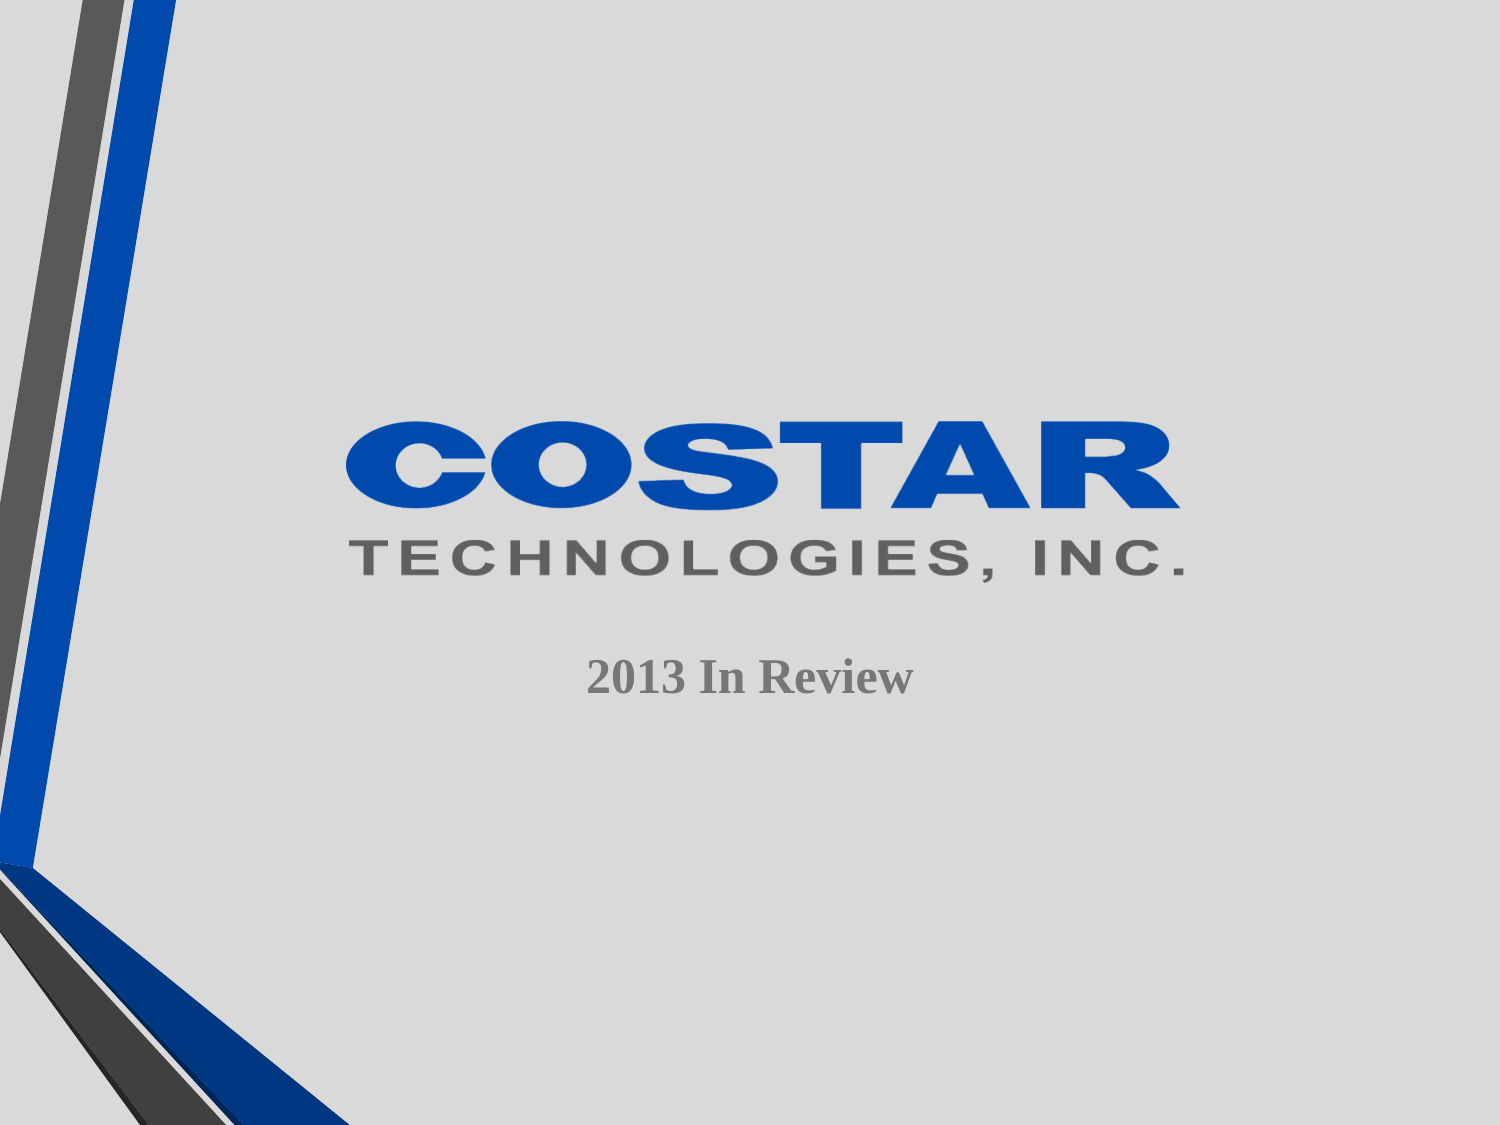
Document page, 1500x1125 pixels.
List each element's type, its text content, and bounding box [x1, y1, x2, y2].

text_box 2013 In Review [176, 615, 1324, 732]
picture [314, 390, 1216, 616]
